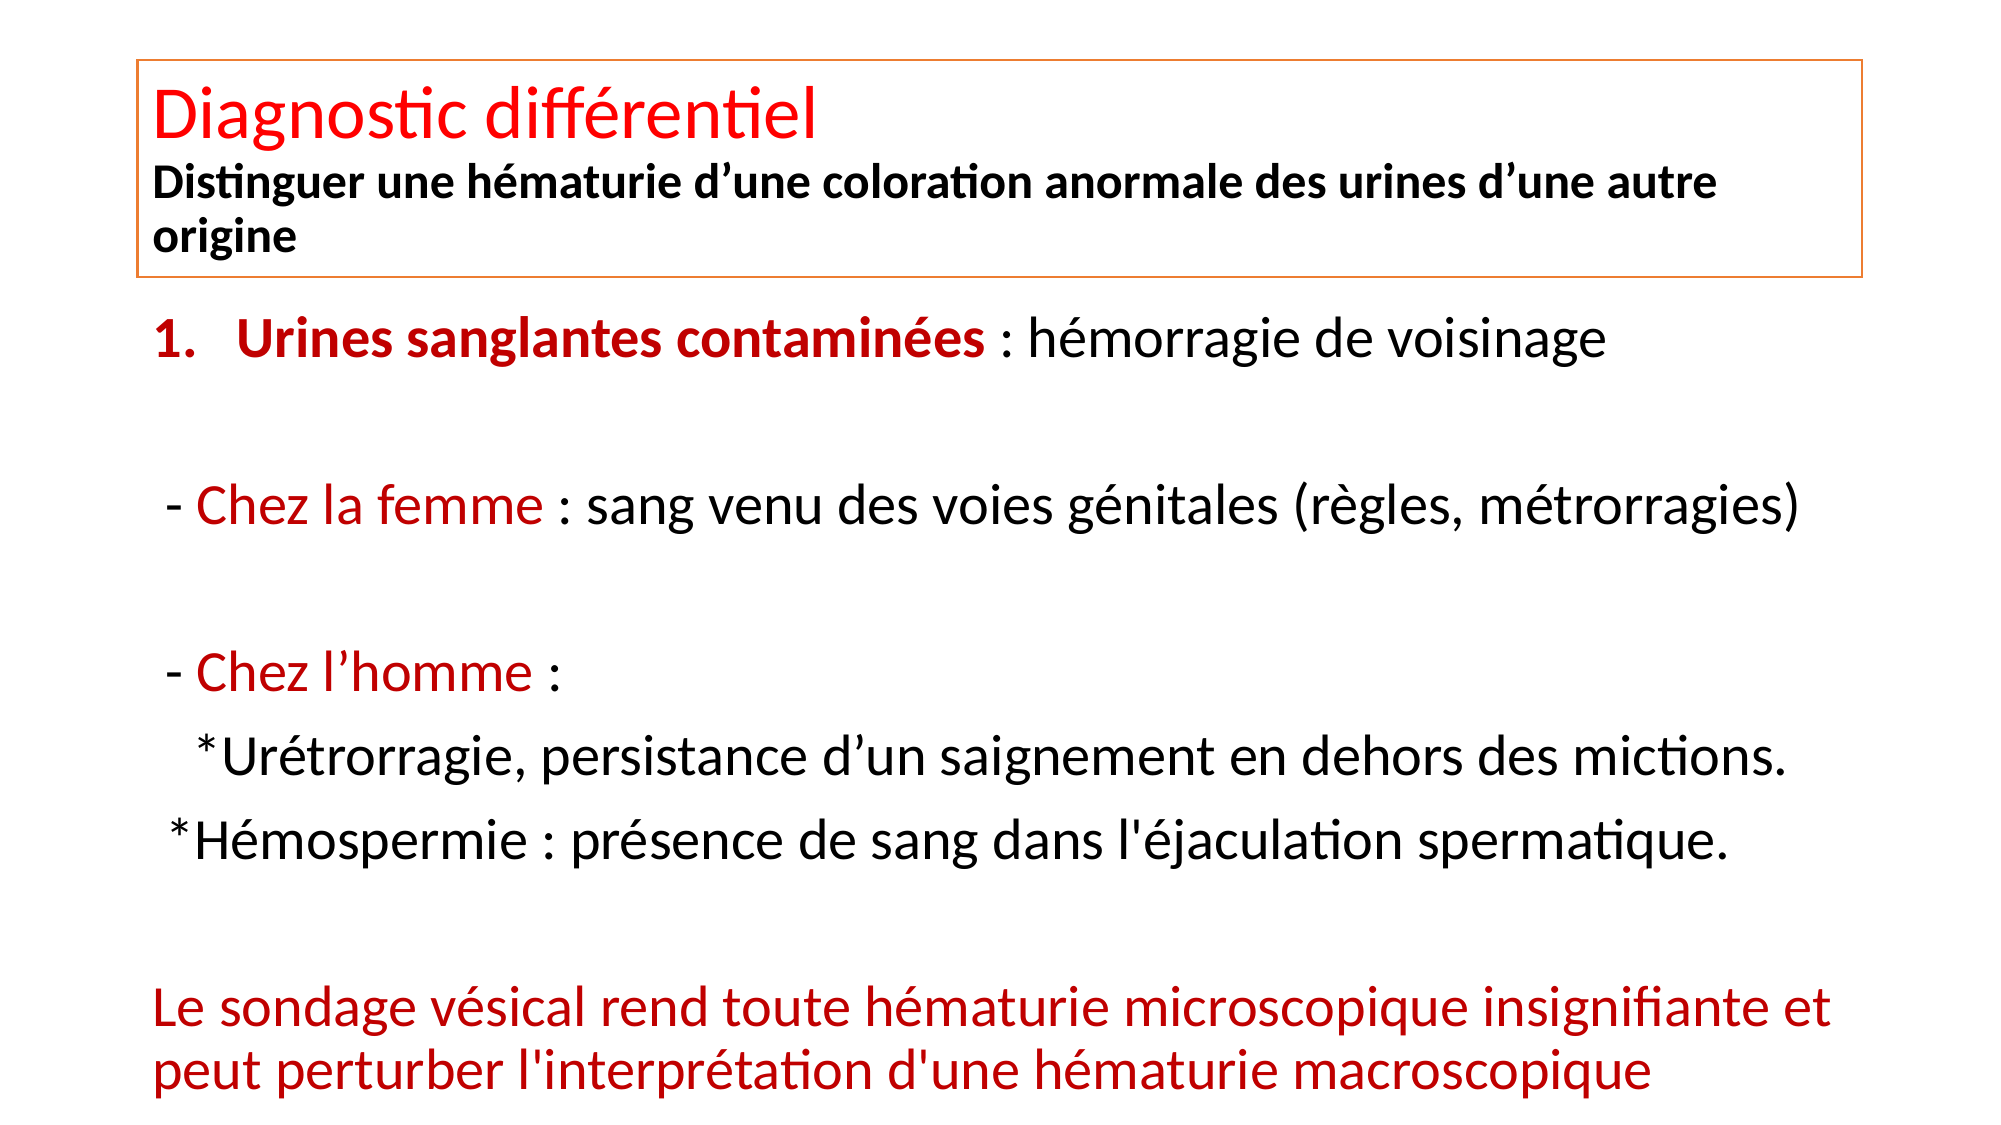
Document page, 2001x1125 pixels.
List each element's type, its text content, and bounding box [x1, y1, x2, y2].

title Diagnostic différentiel Distinguer une hématurie d’une coloration anormale des urines d’une autre origine [136, 59, 1863, 278]
list Urines sanglantes contaminées : hémorragie de voisinage - Chez la femme : sang venu des voies génitales (règles, métrorragies) - Chez l’homme : *Urétrorragie, persistance d’un saignement en dehors des mictions. *Hémospermie : présence de sang dans l'éjaculation spermatique. Le sondage vésical rend toute hématurie microscopique insignifiante et peut perturber l'interprétation d'une hématurie macroscopique [137, 299, 1863, 1125]
